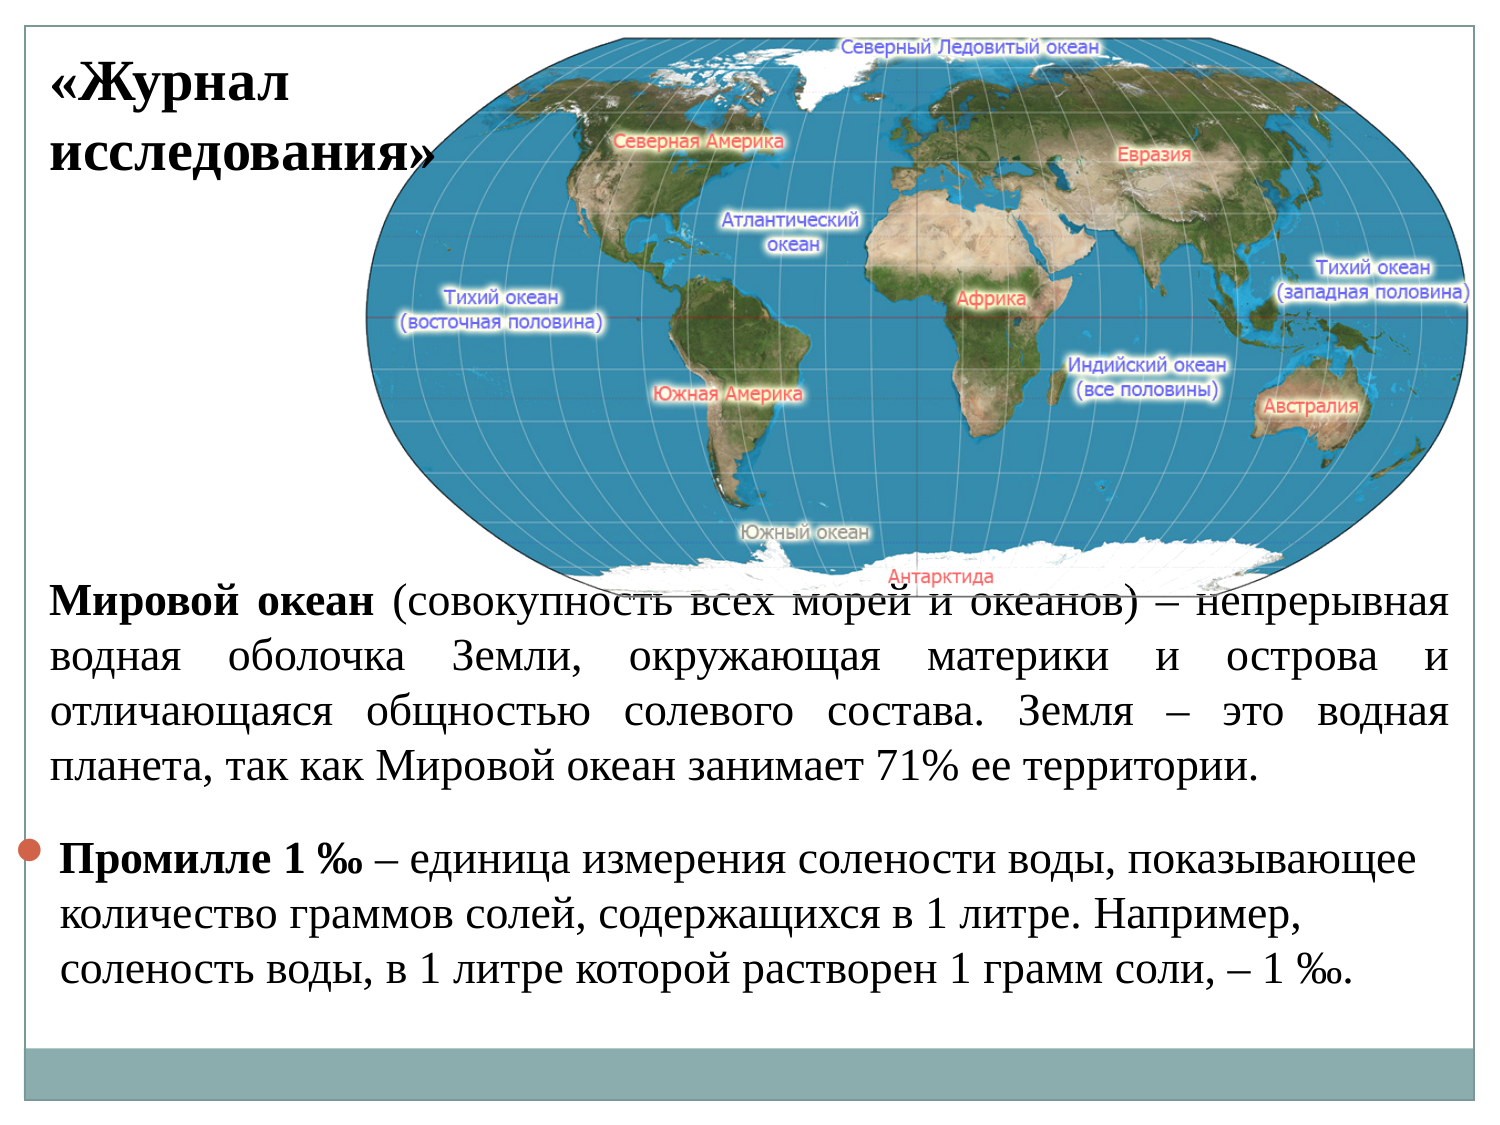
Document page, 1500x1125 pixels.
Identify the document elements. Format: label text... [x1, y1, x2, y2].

text_box Мировой океан (совокупность всех морей и океанов) – непрерывная водная оболочка Земли, окружающая материки и острова и отличающаяся общностью солевого состава. Земля – это водная планета, так как Мировой океан занимает 71% ее территории. [35, 562, 1465, 820]
text_box Промилле 1 ‰ – единица измерения солености воды, показывающее количество граммов солей, содержащихся в 1 литре. Например, соленость воды, в 1 литре которой растворен 1 грамм соли, – 1 ‰. [0, 820, 1500, 1079]
text_box «Журнал исследования» [35, 35, 360, 190]
picture [363, 34, 1471, 601]
